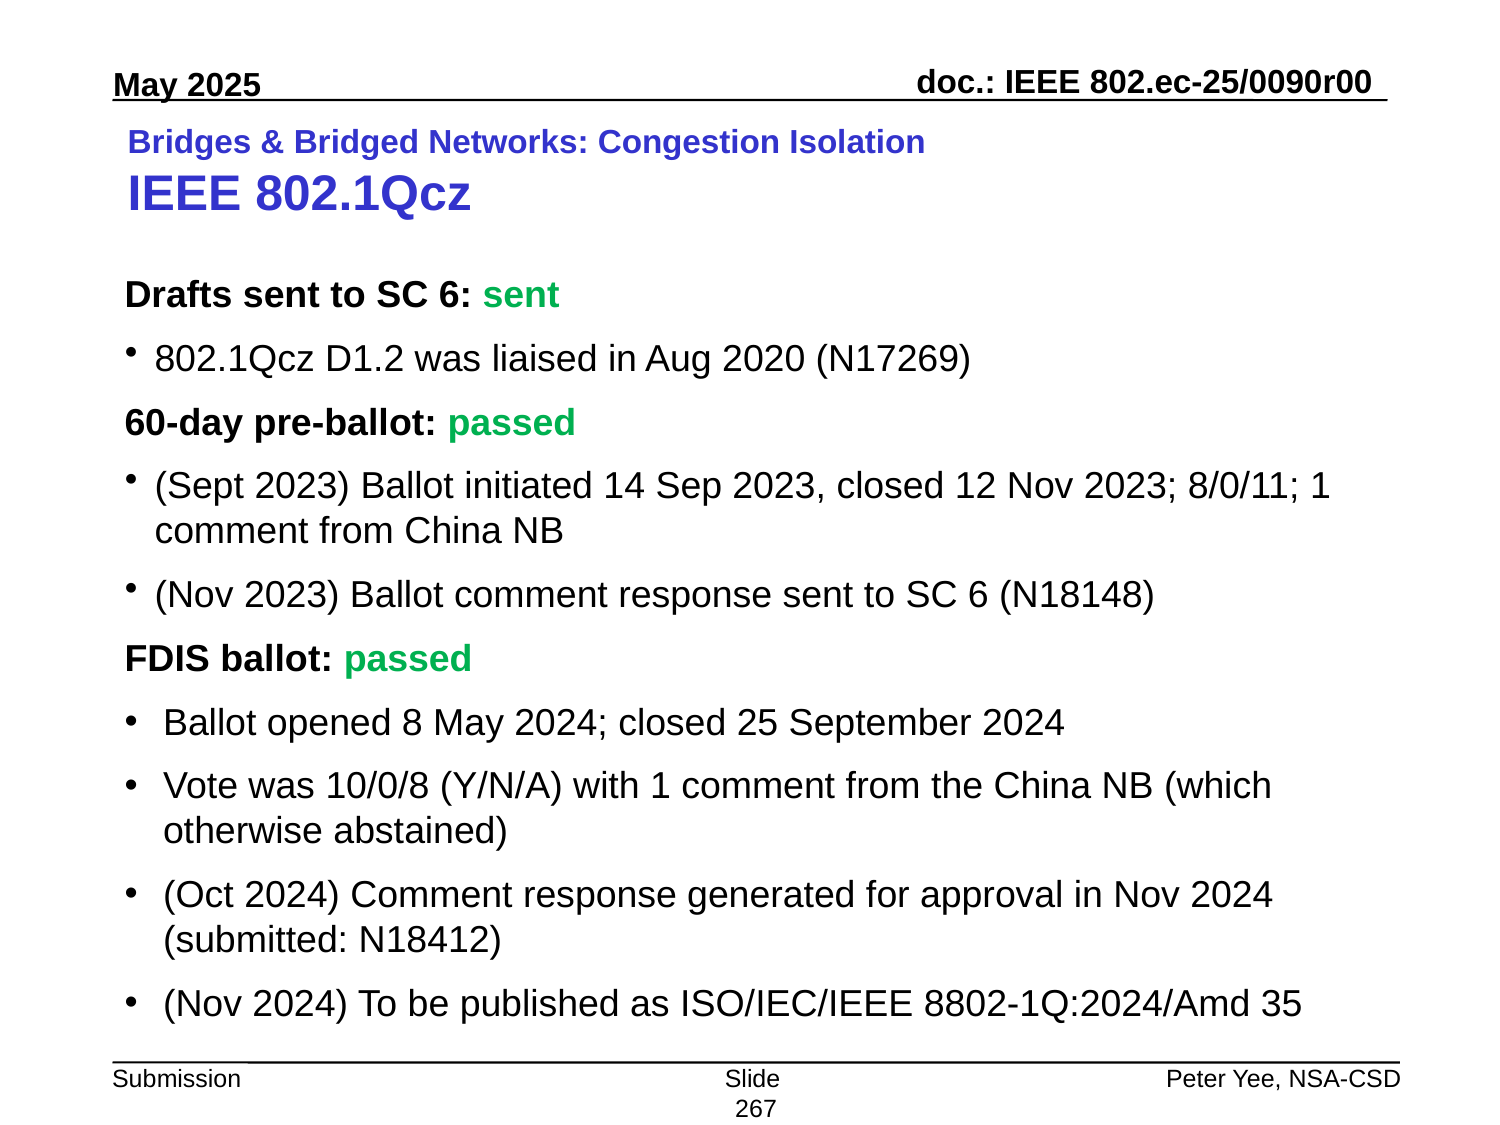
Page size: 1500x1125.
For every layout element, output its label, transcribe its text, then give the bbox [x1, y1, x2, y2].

list Drafts sent to SC 6: sent 802.1Qcz D1.2 was liaised in Aug 2020 (N17269) 60-day pre-ballot: passed (Sept 2023) Ballot initiated 14 Sep 2023, closed 12 Nov 2023; 8/0/11; 1 comment from China NB (Nov 2023) Ballot comment response sent to SC 6 (N18148) FDIS ballot: passed Ballot opened 8 May 2024; closed 25 September 2024 Vote was 10/0/8 (Y/N/A) with 1 comment from the China NB (which otherwise abstained) (Oct 2024) Comment response generated for approval in Nov 2024 (submitted: N18412) (Nov 2024) To be published as ISO/IEC/IEEE 8802-1Q:2024/Amd 35 [109, 262, 1385, 938]
footer Peter Yee, NSA-CSD [1164, 1061, 1402, 1093]
title Bridges & Bridged Networks: Congestion Isolation IEEE 802.1Qcz [112, 112, 1388, 288]
slide_number Slide 267 [709, 1061, 803, 1093]
